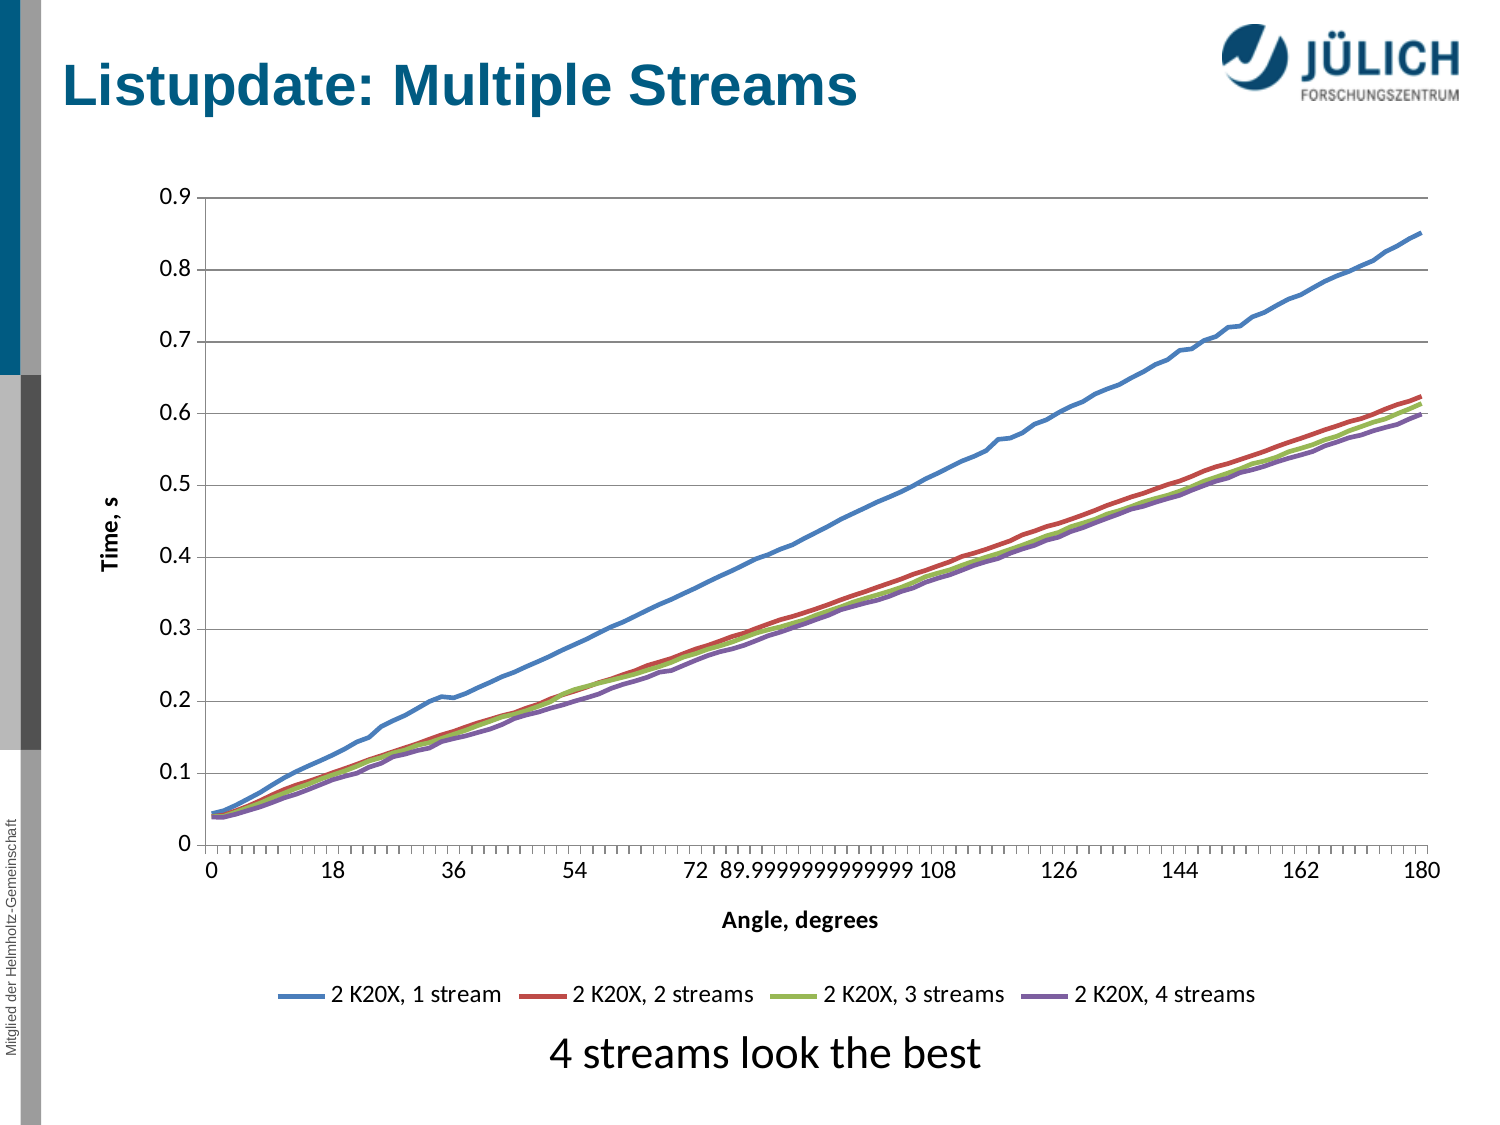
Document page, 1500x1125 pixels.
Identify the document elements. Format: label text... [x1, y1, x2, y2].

list Listupdate: Multiple Streams [62, 47, 1291, 142]
chart [64, 168, 1469, 1016]
picture [1222, 24, 1459, 101]
text_box 4 streams look the best [292, 1023, 1239, 1085]
